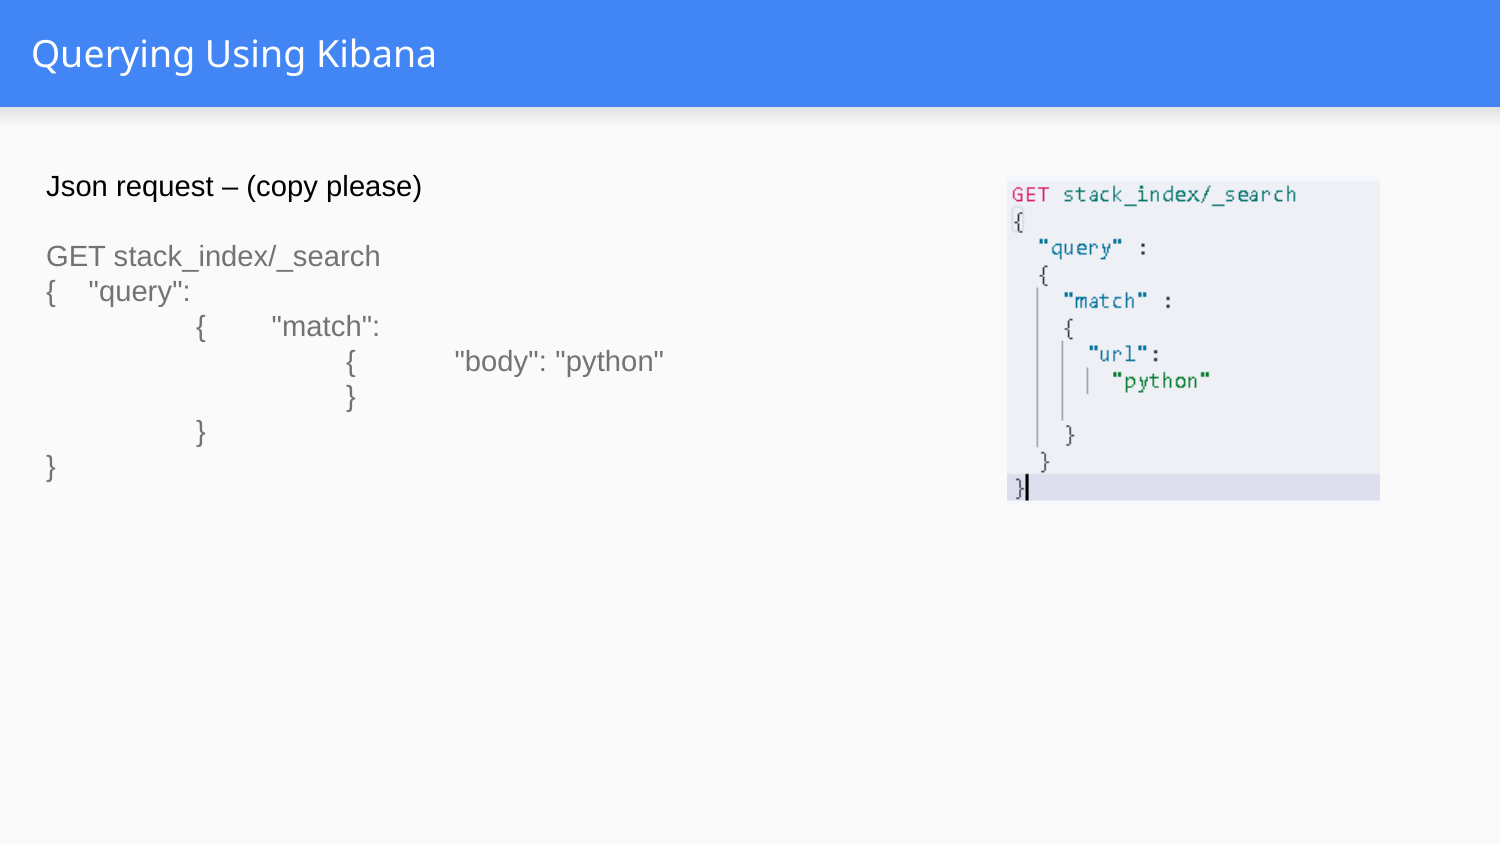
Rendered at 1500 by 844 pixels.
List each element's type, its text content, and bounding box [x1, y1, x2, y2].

text_box Json request – (copy please) GET stack_index/_search { "query": { "match": { "body": "python" } } } [31, 160, 867, 630]
picture [1007, 175, 1380, 504]
title Querying Using Kibana [16, 2, 1464, 102]
